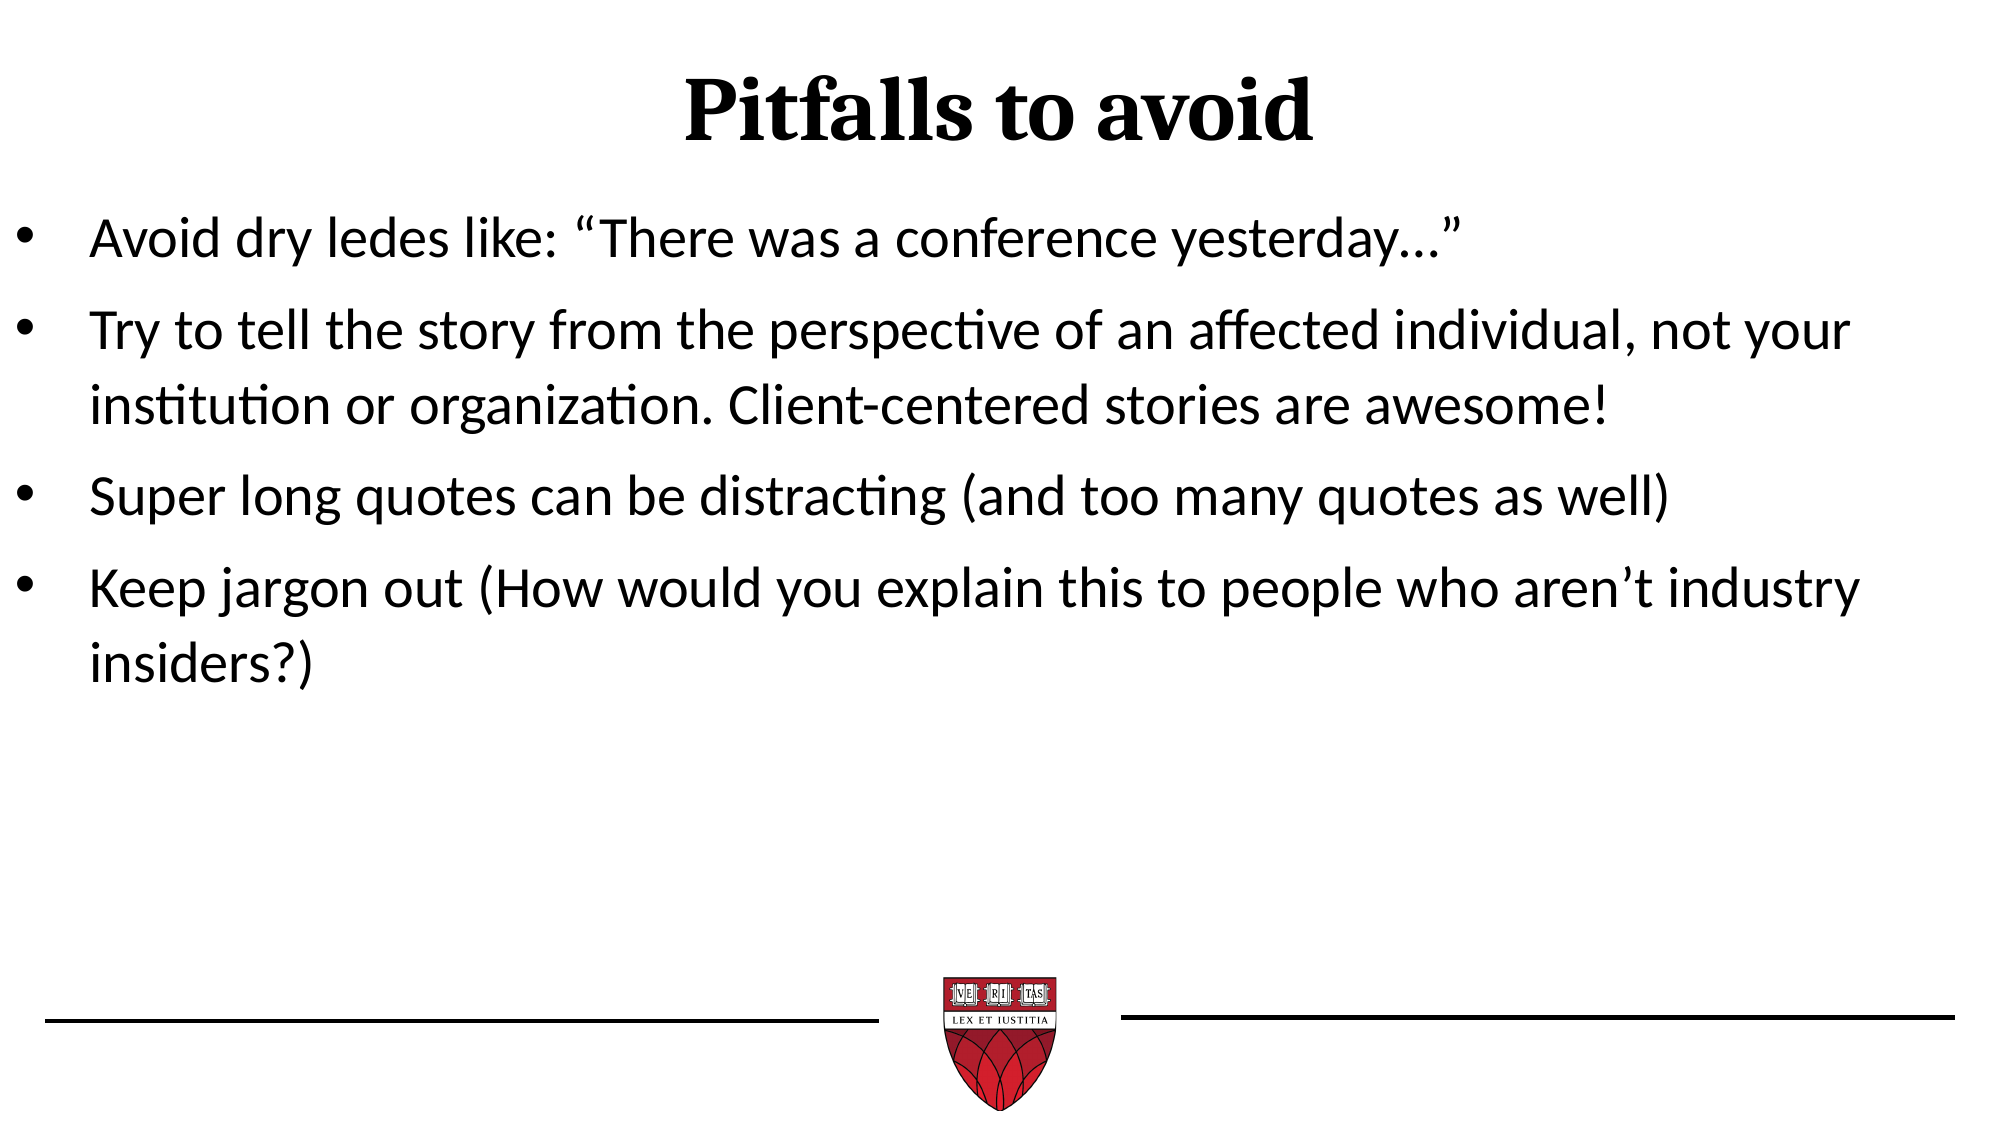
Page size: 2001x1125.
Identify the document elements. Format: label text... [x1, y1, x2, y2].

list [943, 977, 1057, 1111]
text_box Avoid dry ledes like: “There was a conference yesterday…” Try to tell the story from the perspective of an affected individual, not your institution or organization. Client-centered stories are awesome! Super long quotes can be distracting (and too many quotes as well) Keep jargon out (How would you explain this to people who aren’t industry insiders?) [0, 187, 2000, 793]
text_box Pitfalls to avoid [0, 40, 2000, 166]
